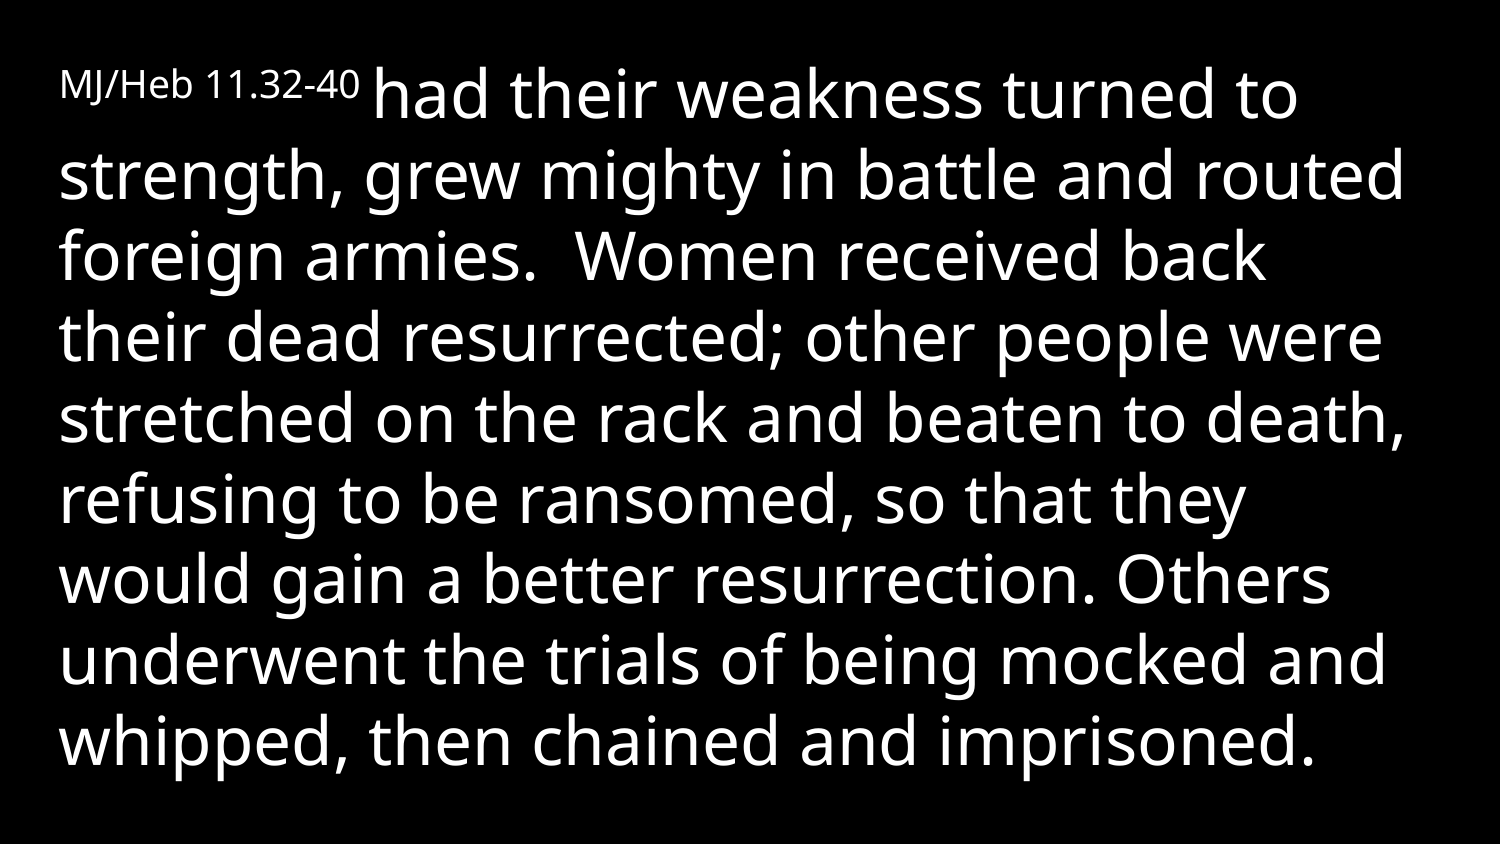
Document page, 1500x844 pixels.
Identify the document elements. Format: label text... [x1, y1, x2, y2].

list MJ/Heb 11.32-40 had their weakness turned to strength, grew mighty in battle and routed foreign armies. Women received back their dead resurrected; other people were stretched on the rack and beaten to death, refusing to be ransomed, so that they would gain a better resurrection. Others underwent the trials of being mocked and whipped, then chained and imprisoned. [50, 46, 1425, 810]
